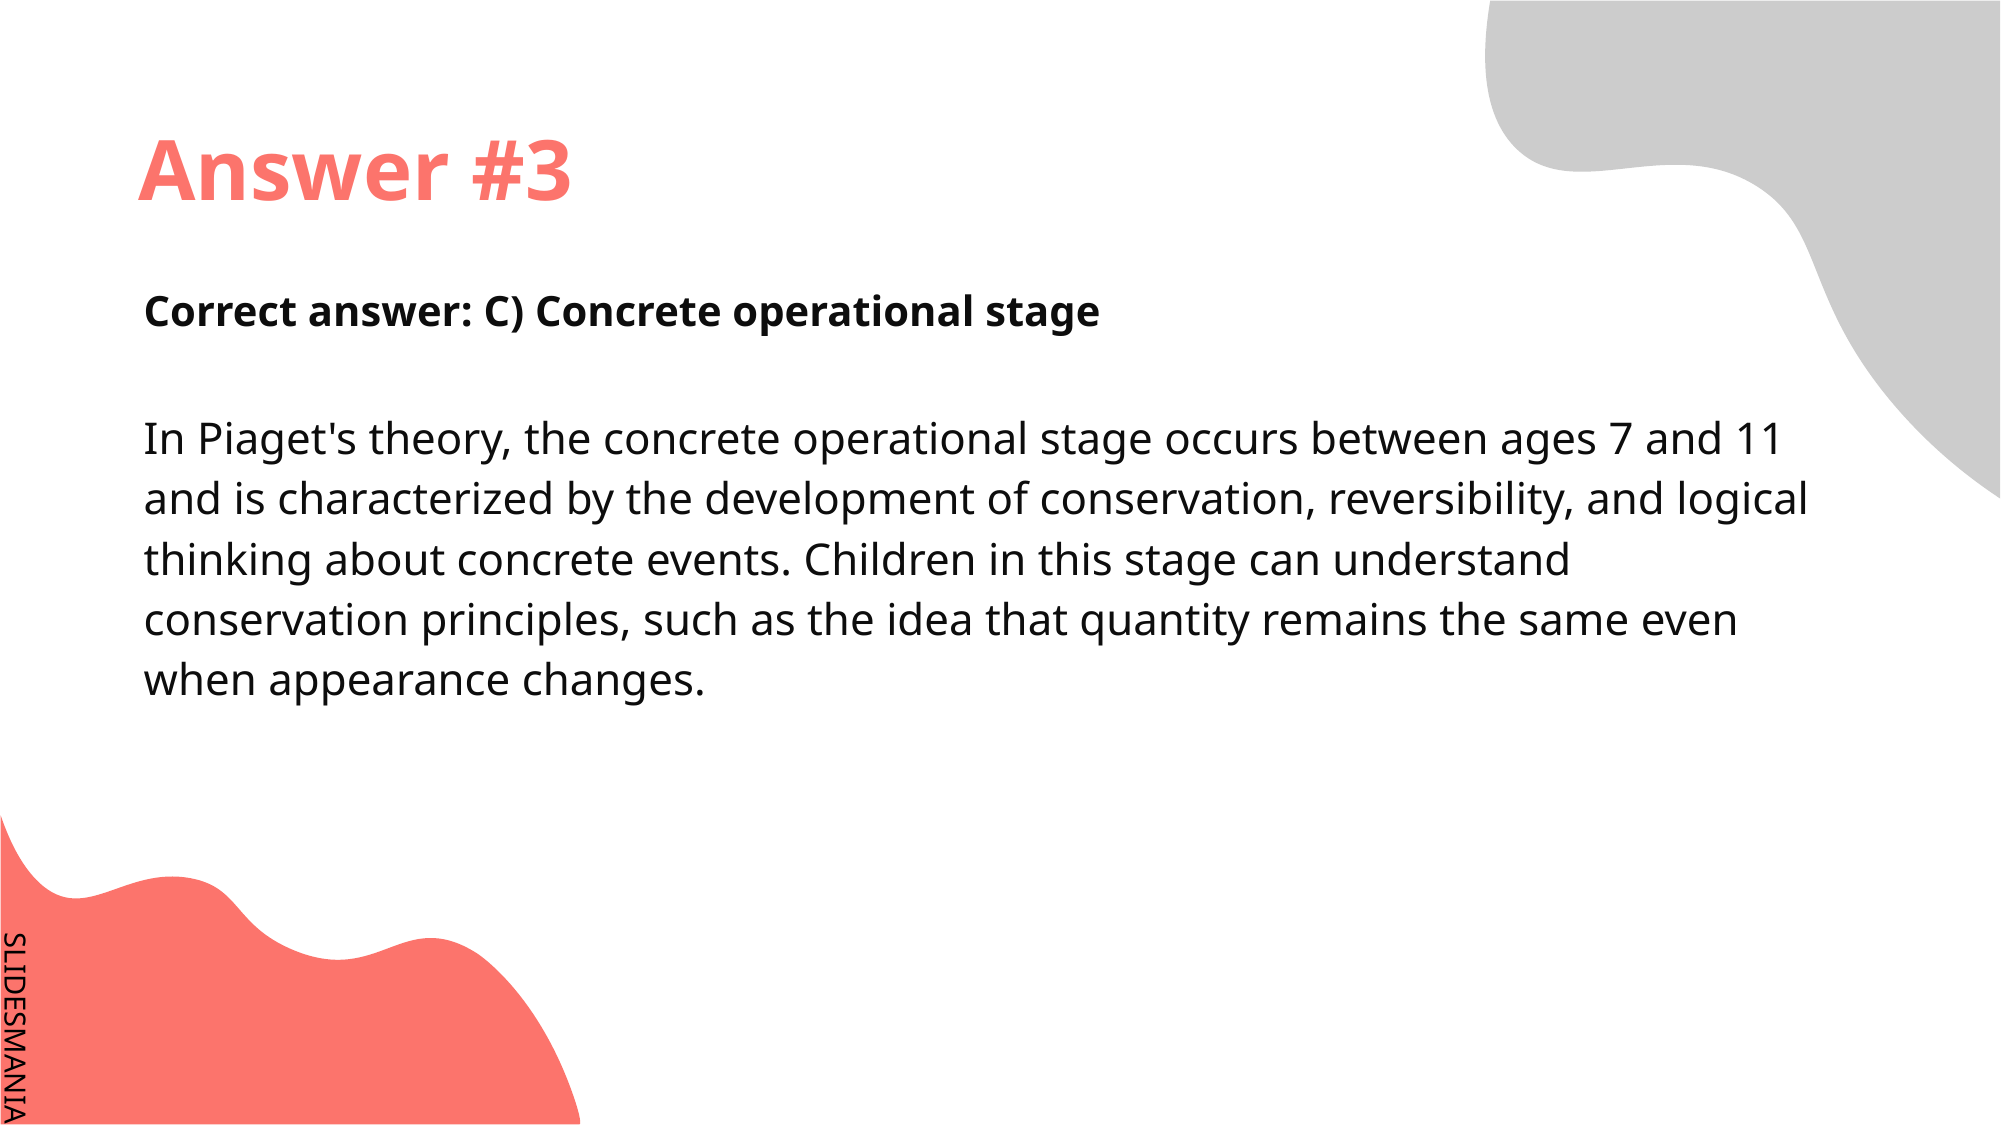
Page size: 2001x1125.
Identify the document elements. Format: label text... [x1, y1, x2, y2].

subtitle Correct answer: C) Concrete operational stage [123, 257, 1415, 375]
list In Piaget's theory, the concrete operational stage occurs between ages 7 and 11 and is characterized by the development of conservation, reversibility, and logical thinking about concrete events. Children in this stage can understand conservation principles, such as the idea that quantity remains the same even when appearance changes. [123, 382, 1855, 925]
title Answer #3 [118, 97, 924, 223]
